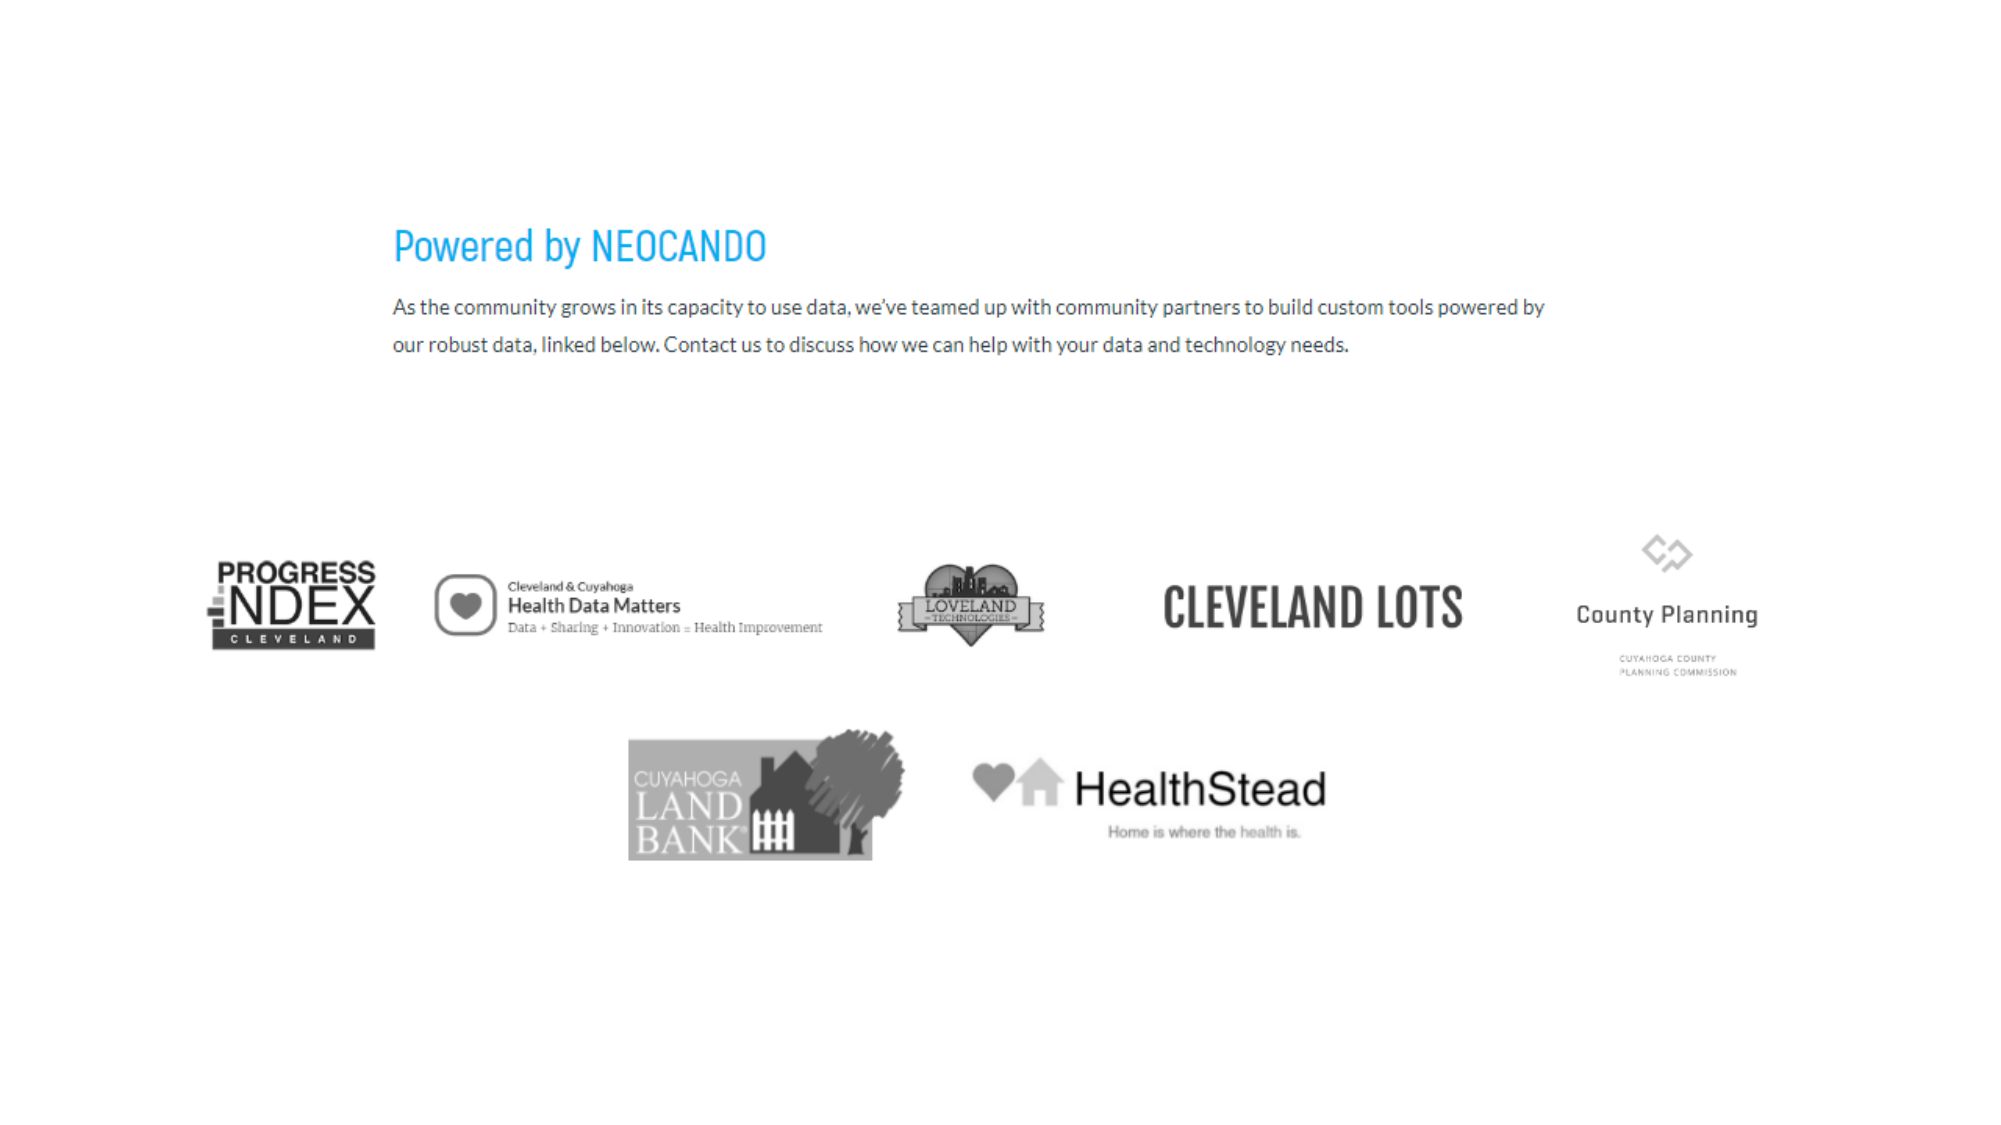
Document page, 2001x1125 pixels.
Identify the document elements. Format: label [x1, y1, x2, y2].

picture [155, 188, 1845, 936]
